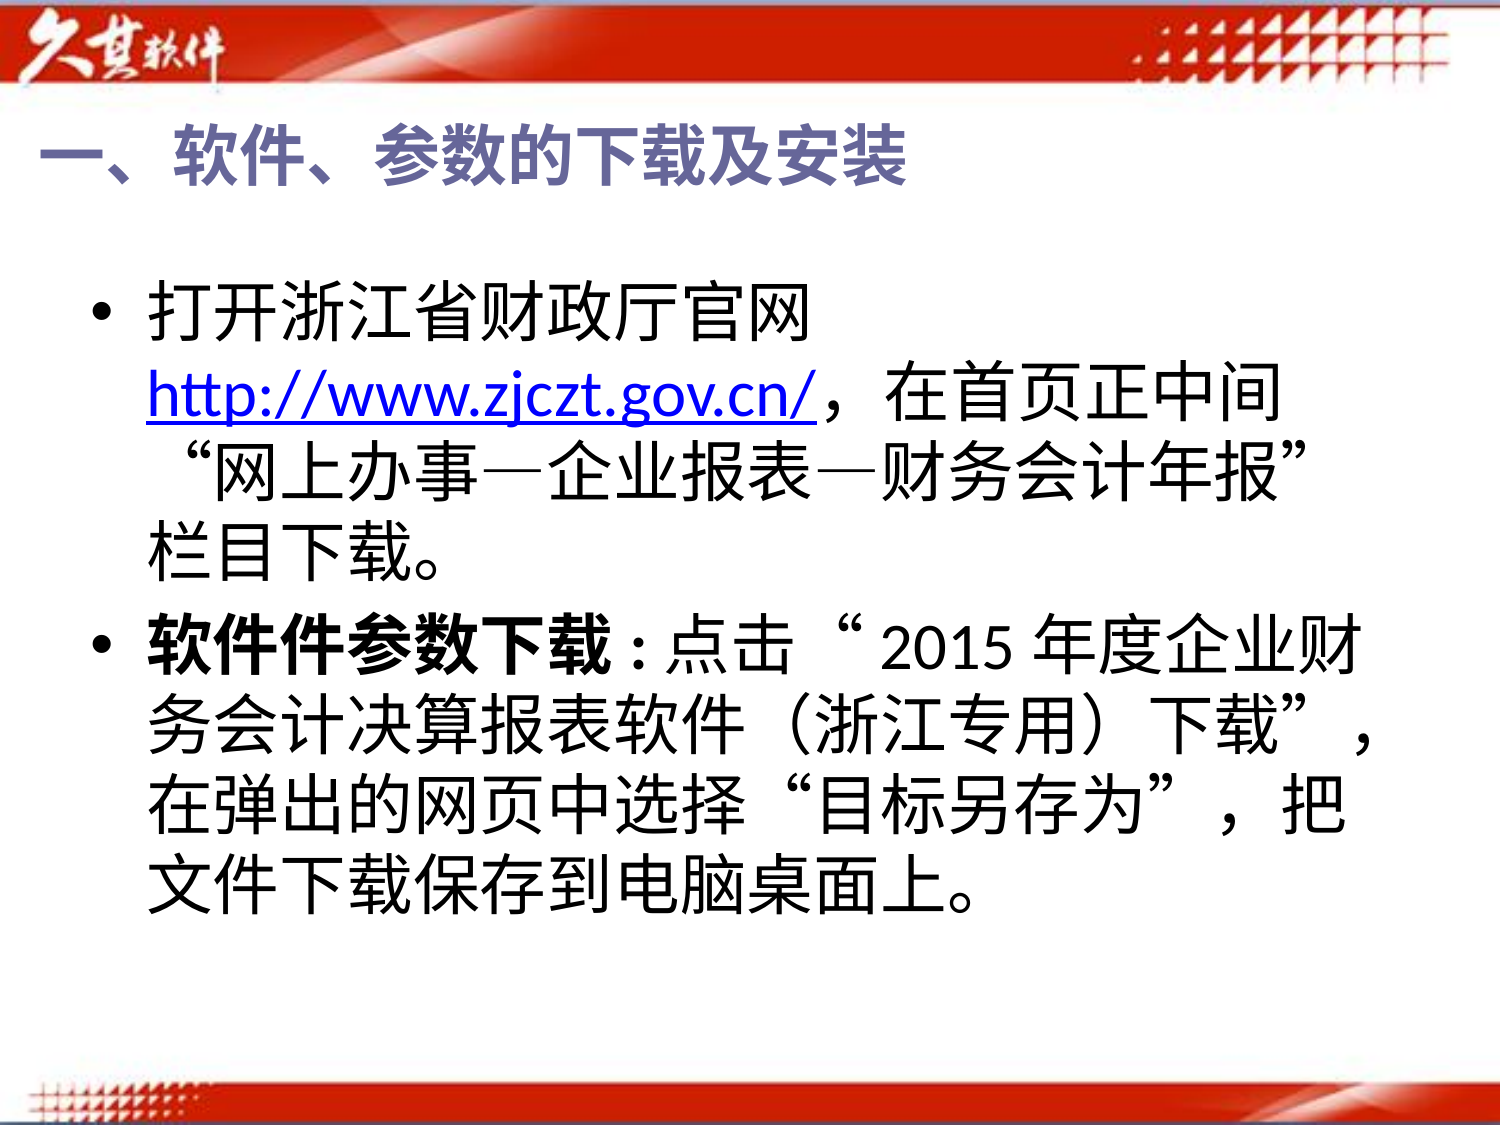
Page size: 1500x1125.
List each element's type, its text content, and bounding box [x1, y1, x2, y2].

picture [0, 0, 1500, 1125]
list 打开浙江省财政厅官网http://www.zjczt.gov.cn/，在首页正中间“网上办事—企业报表—财务会计年报”栏目下载。 软件件参数下载:点击“2015年度企业财务会计决算报表软件（浙江专用）下载”，在弹出的网页中选择“目标另存为”，把文件下载保存到电脑桌面上。 [75, 262, 1425, 1005]
title 一、软件、参数的下载及安装 [23, 105, 1374, 283]
